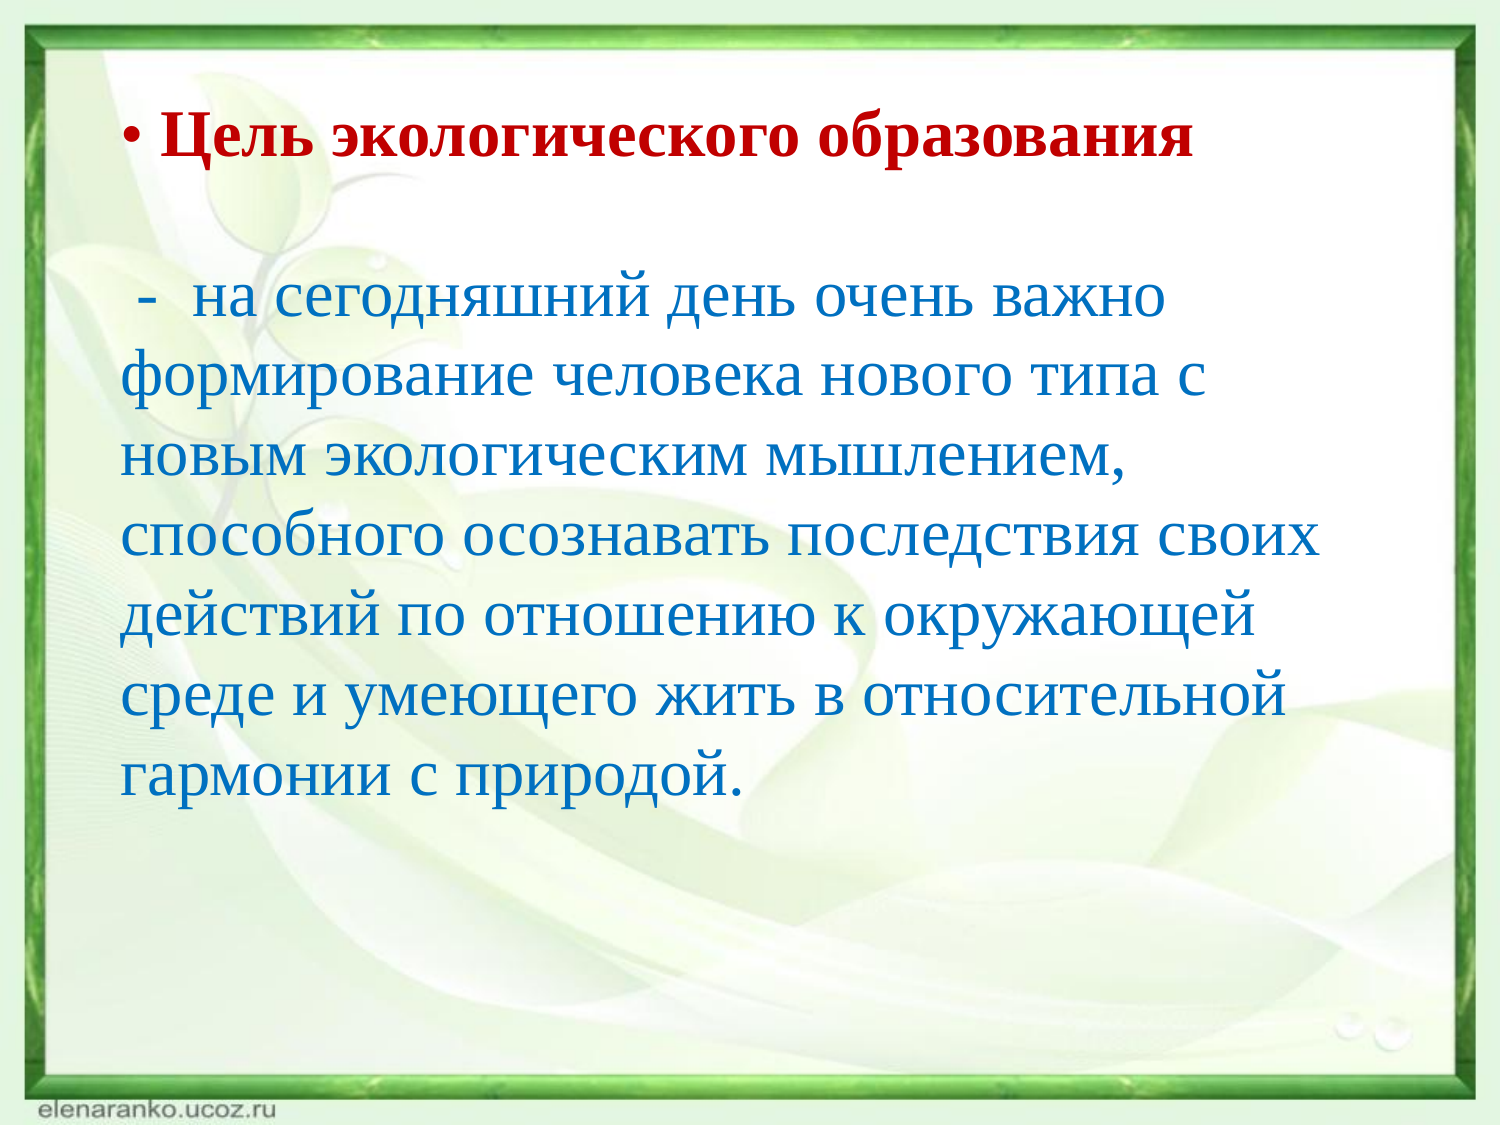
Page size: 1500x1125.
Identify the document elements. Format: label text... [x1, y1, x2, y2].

picture [0, 0, 1500, 1125]
text_box • Цель экологического образования - на сегодняшний день очень важно формирование человека нового типа с новым экологическим мышлением, способного осознавать последствия своих действий по отношению к окружающей среде и умеющего жить в относительной гармонии с природой. [105, 81, 1395, 897]
